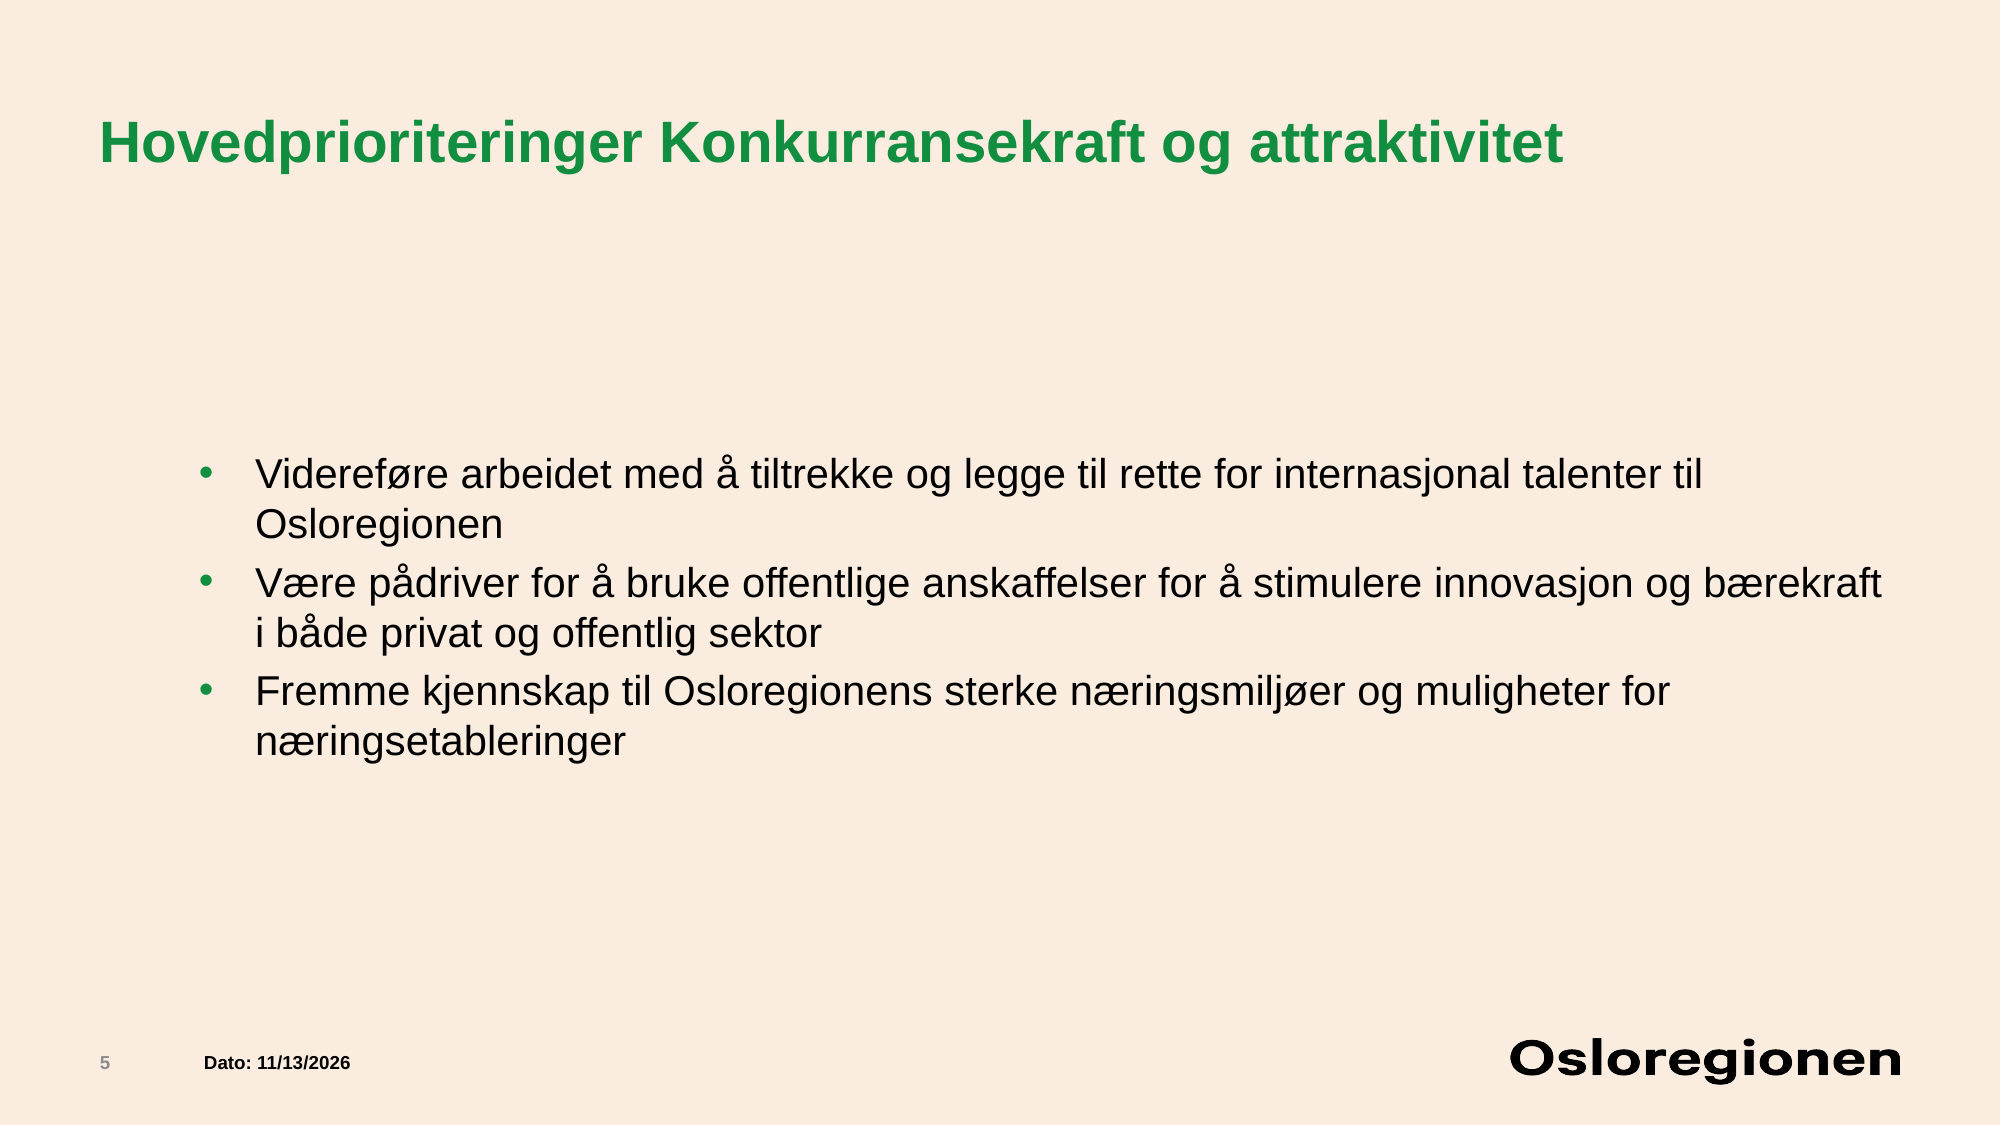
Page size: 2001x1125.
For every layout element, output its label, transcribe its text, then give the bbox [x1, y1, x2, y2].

slide_number 5 [99, 1038, 177, 1085]
picture [1510, 1038, 1900, 1085]
title Hovedprioriteringer Konkurransekraft og attraktivitet [99, 45, 1900, 233]
list Videreføre arbeidet med å tiltrekke og legge til rette for internasjonal talenter til Osloregionen Være pådriver for å bruke offentlige anskaffelser for å stimulere innovasjon og bærekraft i både privat og offentlig sektor Fremme kjennskap til Osloregionens sterke næringsmiljøer og muligheter for næringsetableringer [198, 262, 1900, 949]
